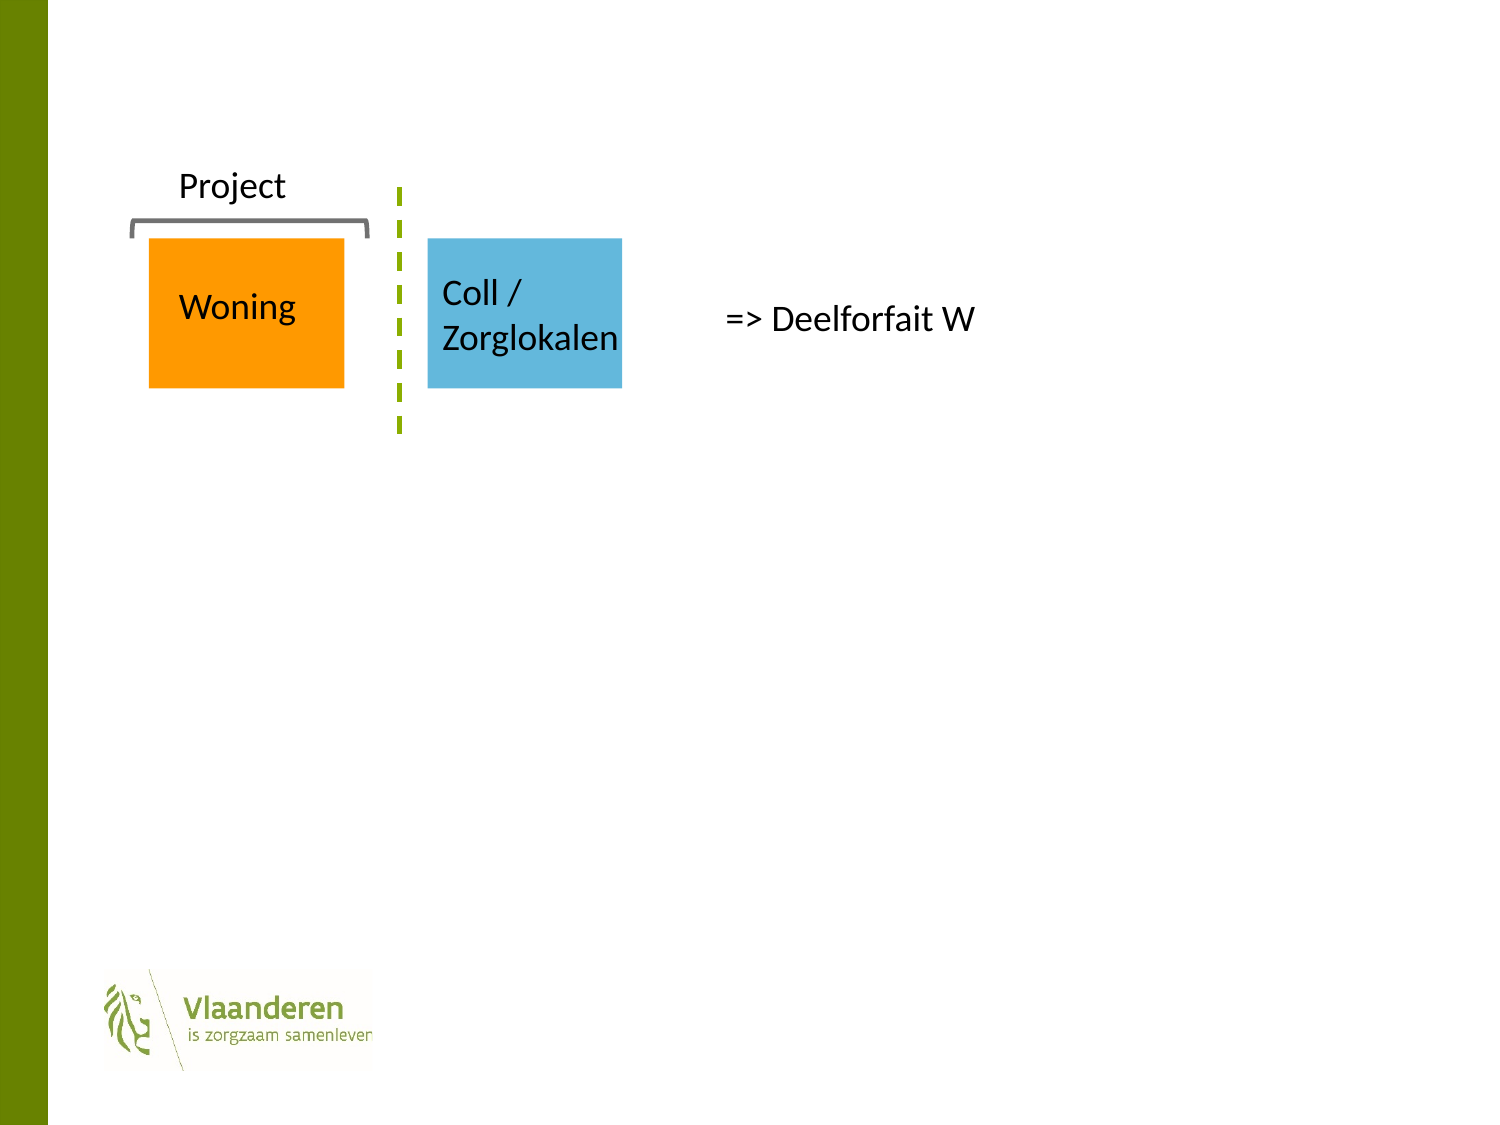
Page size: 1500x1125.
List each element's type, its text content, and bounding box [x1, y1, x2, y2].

text_box => Deelforfait W [710, 286, 1429, 347]
text_box [148, 239, 345, 389]
text_box Project [164, 153, 307, 214]
text_box Coll / Zorglokalen [427, 260, 642, 366]
text_box [427, 366, 623, 389]
text_box [427, 237, 623, 260]
text_box [131, 220, 368, 239]
text_box Woning [164, 274, 329, 335]
picture [104, 969, 373, 1071]
